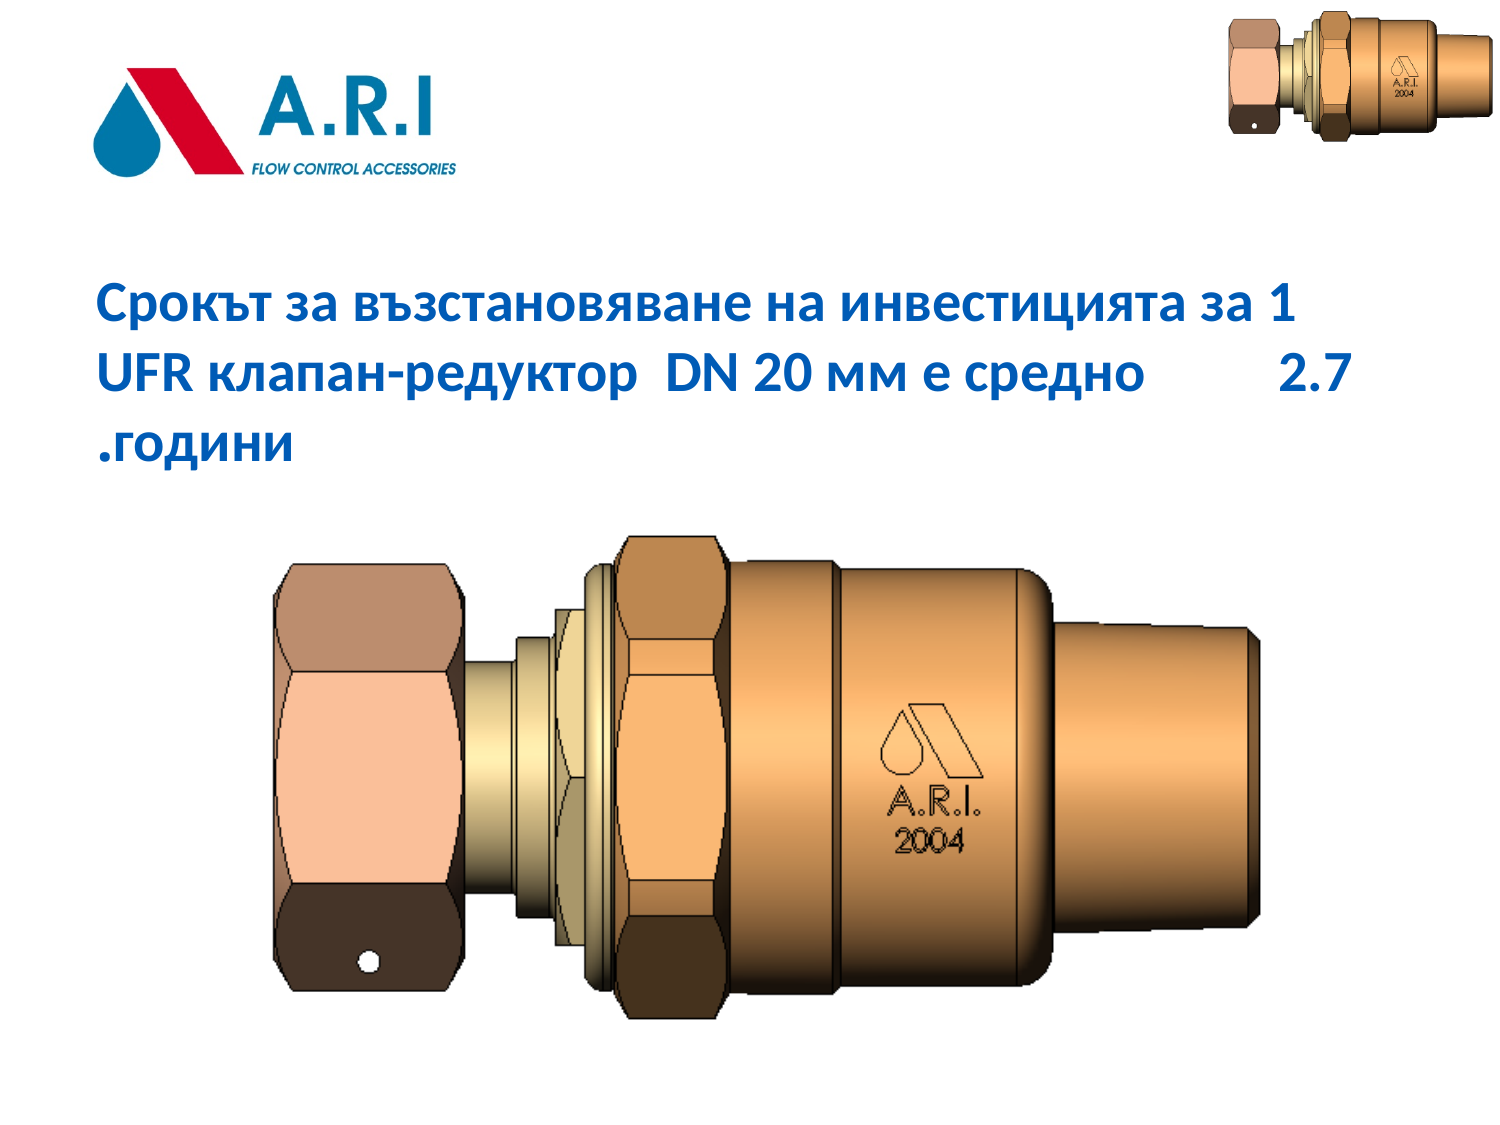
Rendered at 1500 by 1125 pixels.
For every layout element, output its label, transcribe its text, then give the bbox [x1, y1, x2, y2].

picture [257, 491, 1290, 1049]
text_box Срокът за възстановяване на инвестицията за 1 UFR клапан-редуктор DN 20 мм е средно 2.7 години. [82, 255, 1407, 481]
picture [87, 62, 462, 183]
picture [1224, 0, 1500, 149]
